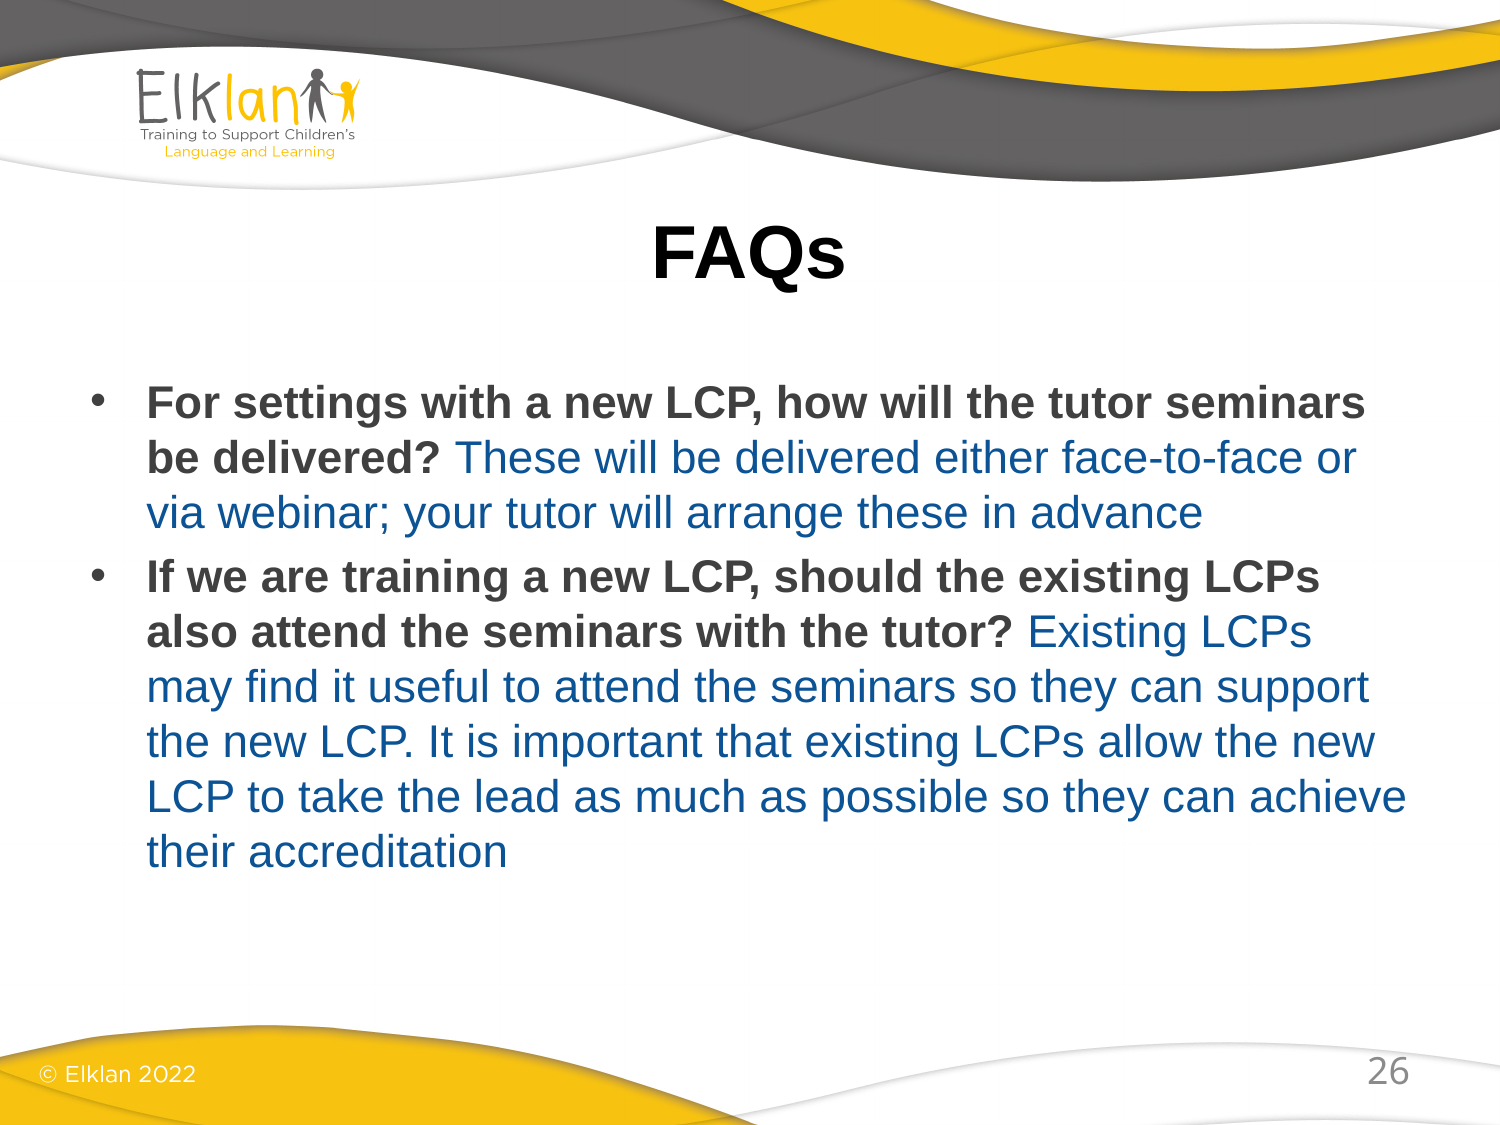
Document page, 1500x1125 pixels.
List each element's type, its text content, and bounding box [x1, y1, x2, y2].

slide_number 26 [1074, 1042, 1425, 1103]
title FAQs [75, 154, 1425, 343]
picture [0, 0, 1500, 1125]
list For settings with a new LCP, how will the tutor seminars be delivered? These will be delivered either face-to-face or via webinar; your tutor will arrange these in advance If we are training a new LCP, should the existing LCPs also attend the seminars with the tutor? Existing LCPs may find it useful to attend the seminars so they can support the new LCP. It is important that existing LCPs allow the new LCP to take the lead as much as possible so they can achieve their accreditation [75, 365, 1425, 1043]
